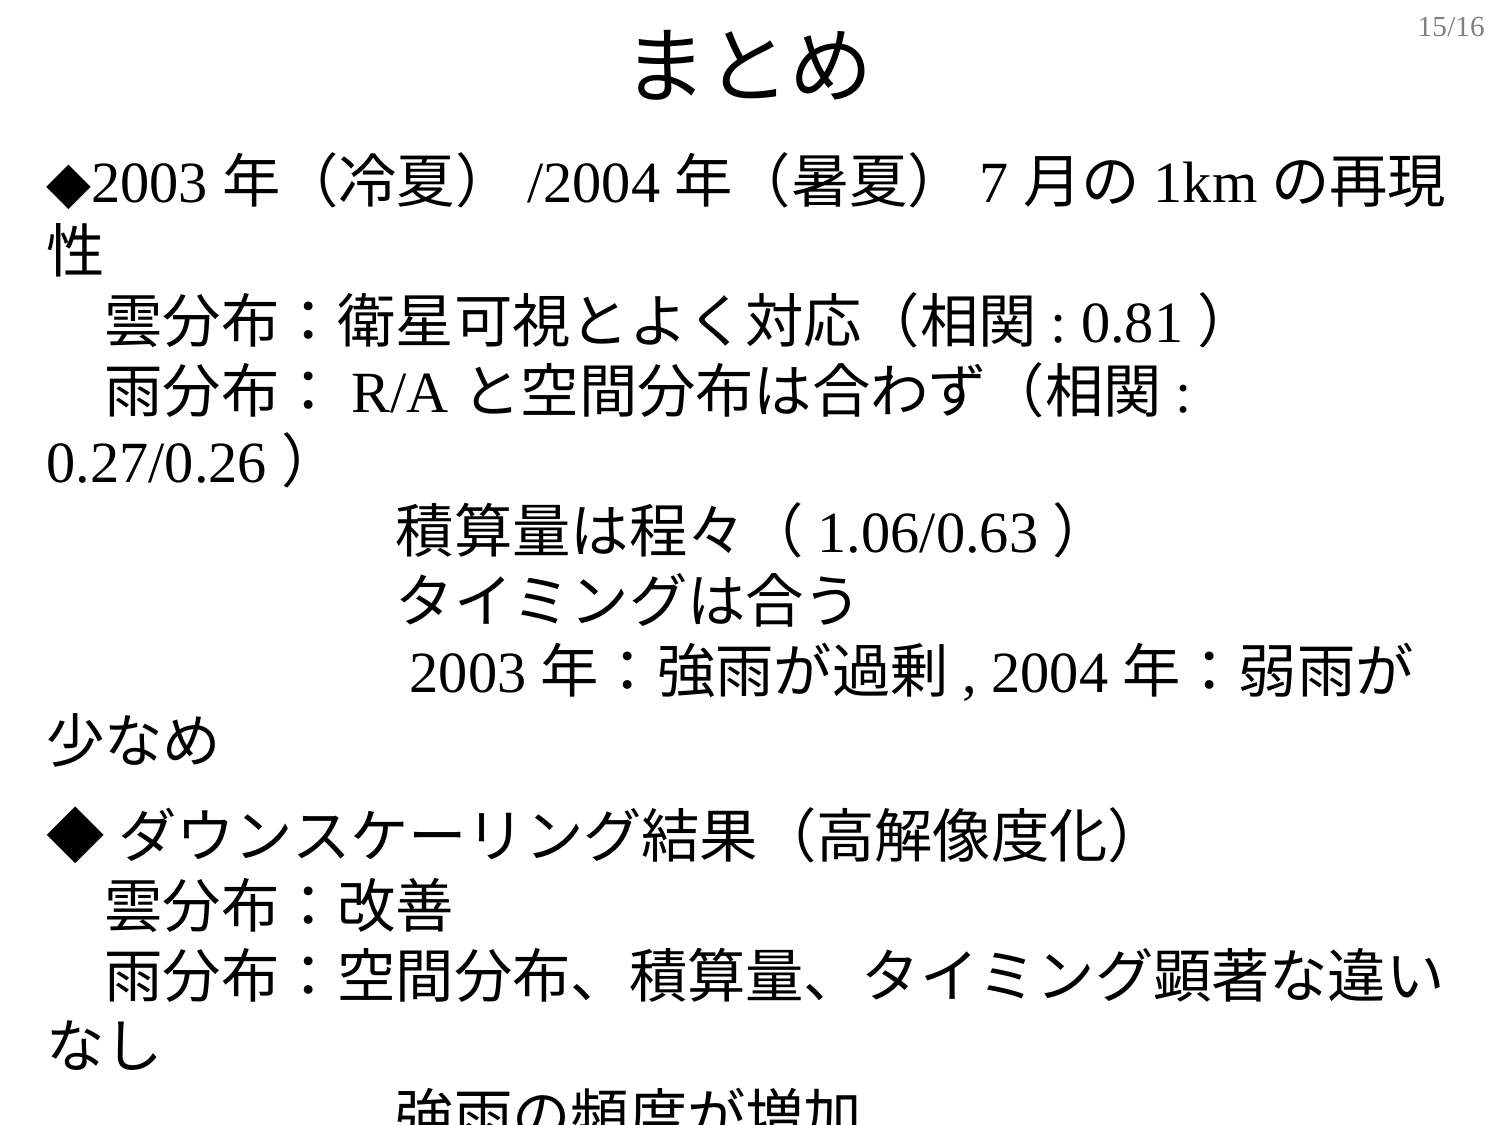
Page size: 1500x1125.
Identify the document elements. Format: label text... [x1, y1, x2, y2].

title まとめ [44, 16, 1452, 111]
text_box ◆2003年（冷夏）/2004年（暑夏）7月の1kmの再現性 雲分布：衛星可視とよく対応（相関: 0.81） 雨分布：R/Aと空間分布は合わず（相関: 0.27/0.26） 積算量は程々（1.06/0.63） タイミングは合う 2003年：強雨が過剰, 2004年：弱雨が少なめ ◆ダウンスケーリング結果（高解像度化） 雲分布：改善 雨分布：空間分布、積算量、タイミング顕著な違いなし 強雨の頻度が増加 ・積雲対流：弱雨の頻度を改善（2004年） ・地形効果：顕著な差は見られず [31, 137, 1467, 1125]
slide_number 15/16 [1287, 0, 1500, 63]
